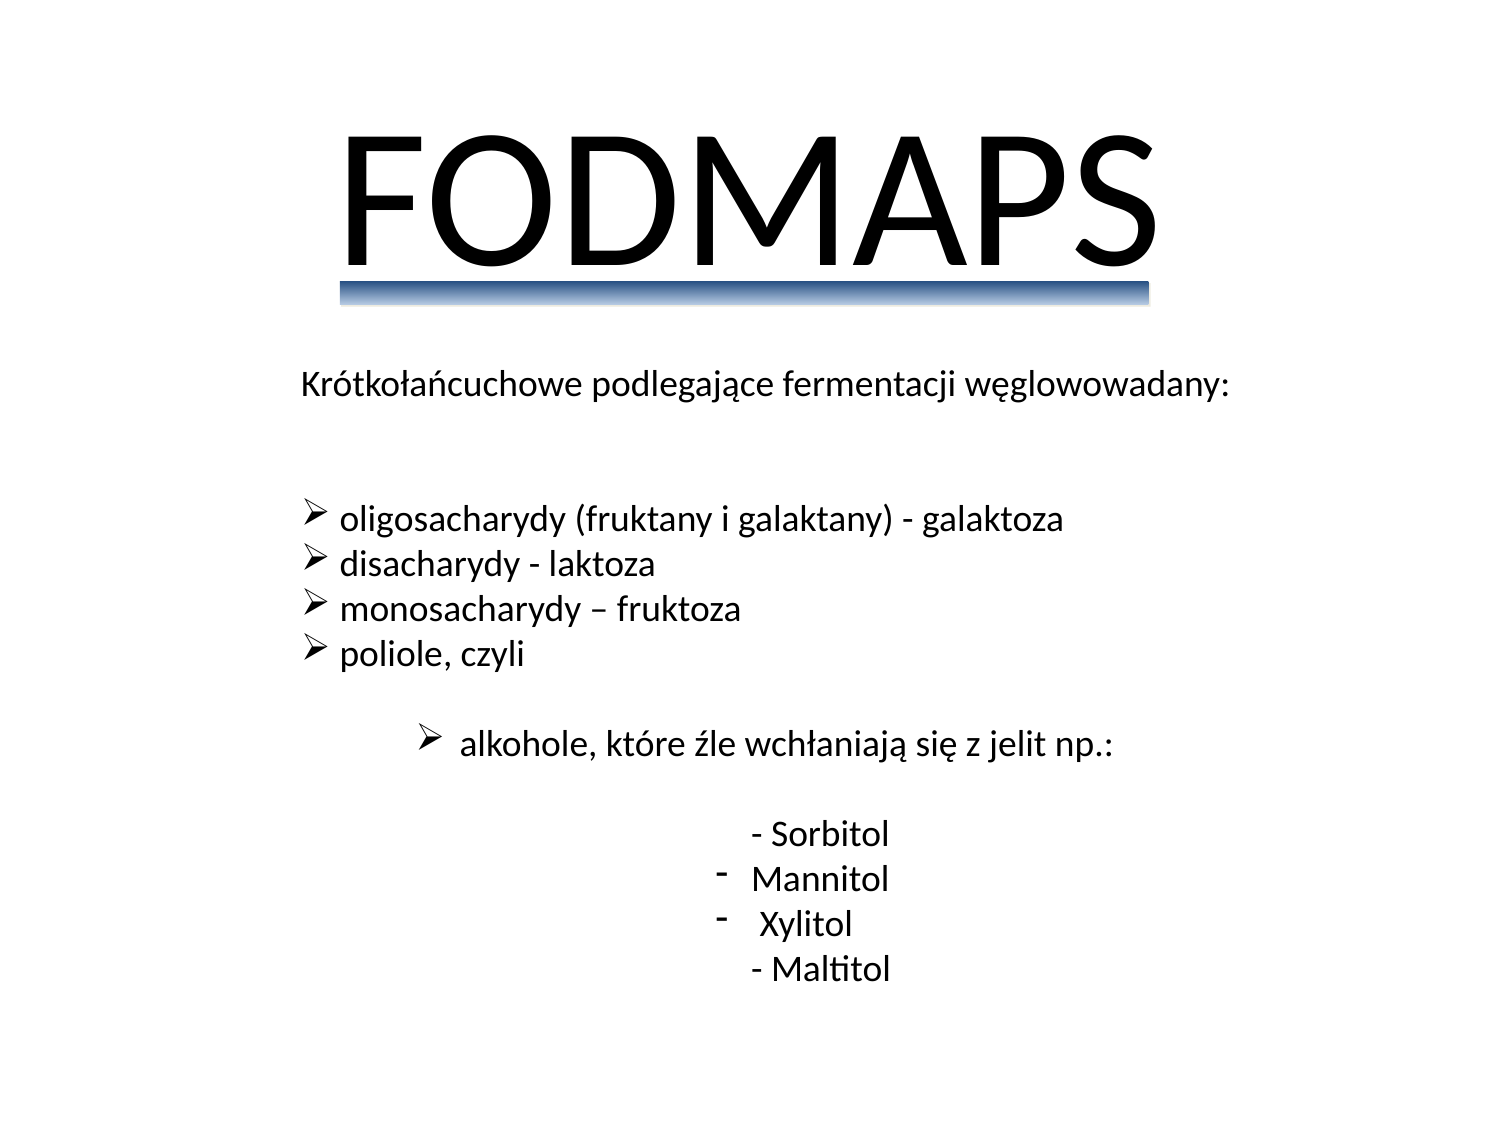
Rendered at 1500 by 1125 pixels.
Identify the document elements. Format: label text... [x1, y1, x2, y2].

text_box FODMAPS [320, 58, 1179, 314]
text_box [339, 281, 1149, 305]
text_box Krótkołańcuchowe podlegające fermentacji węglowowadany: oligosacharydy (fruktany i galaktany) - galaktoza disacharydy - laktoza monosacharydy – fruktoza poliole, czyli alkohole, które źle wchłaniają się z jelit np.: - Sorbitol Mannitol Xylitol - Maltitol [286, 351, 1247, 1125]
